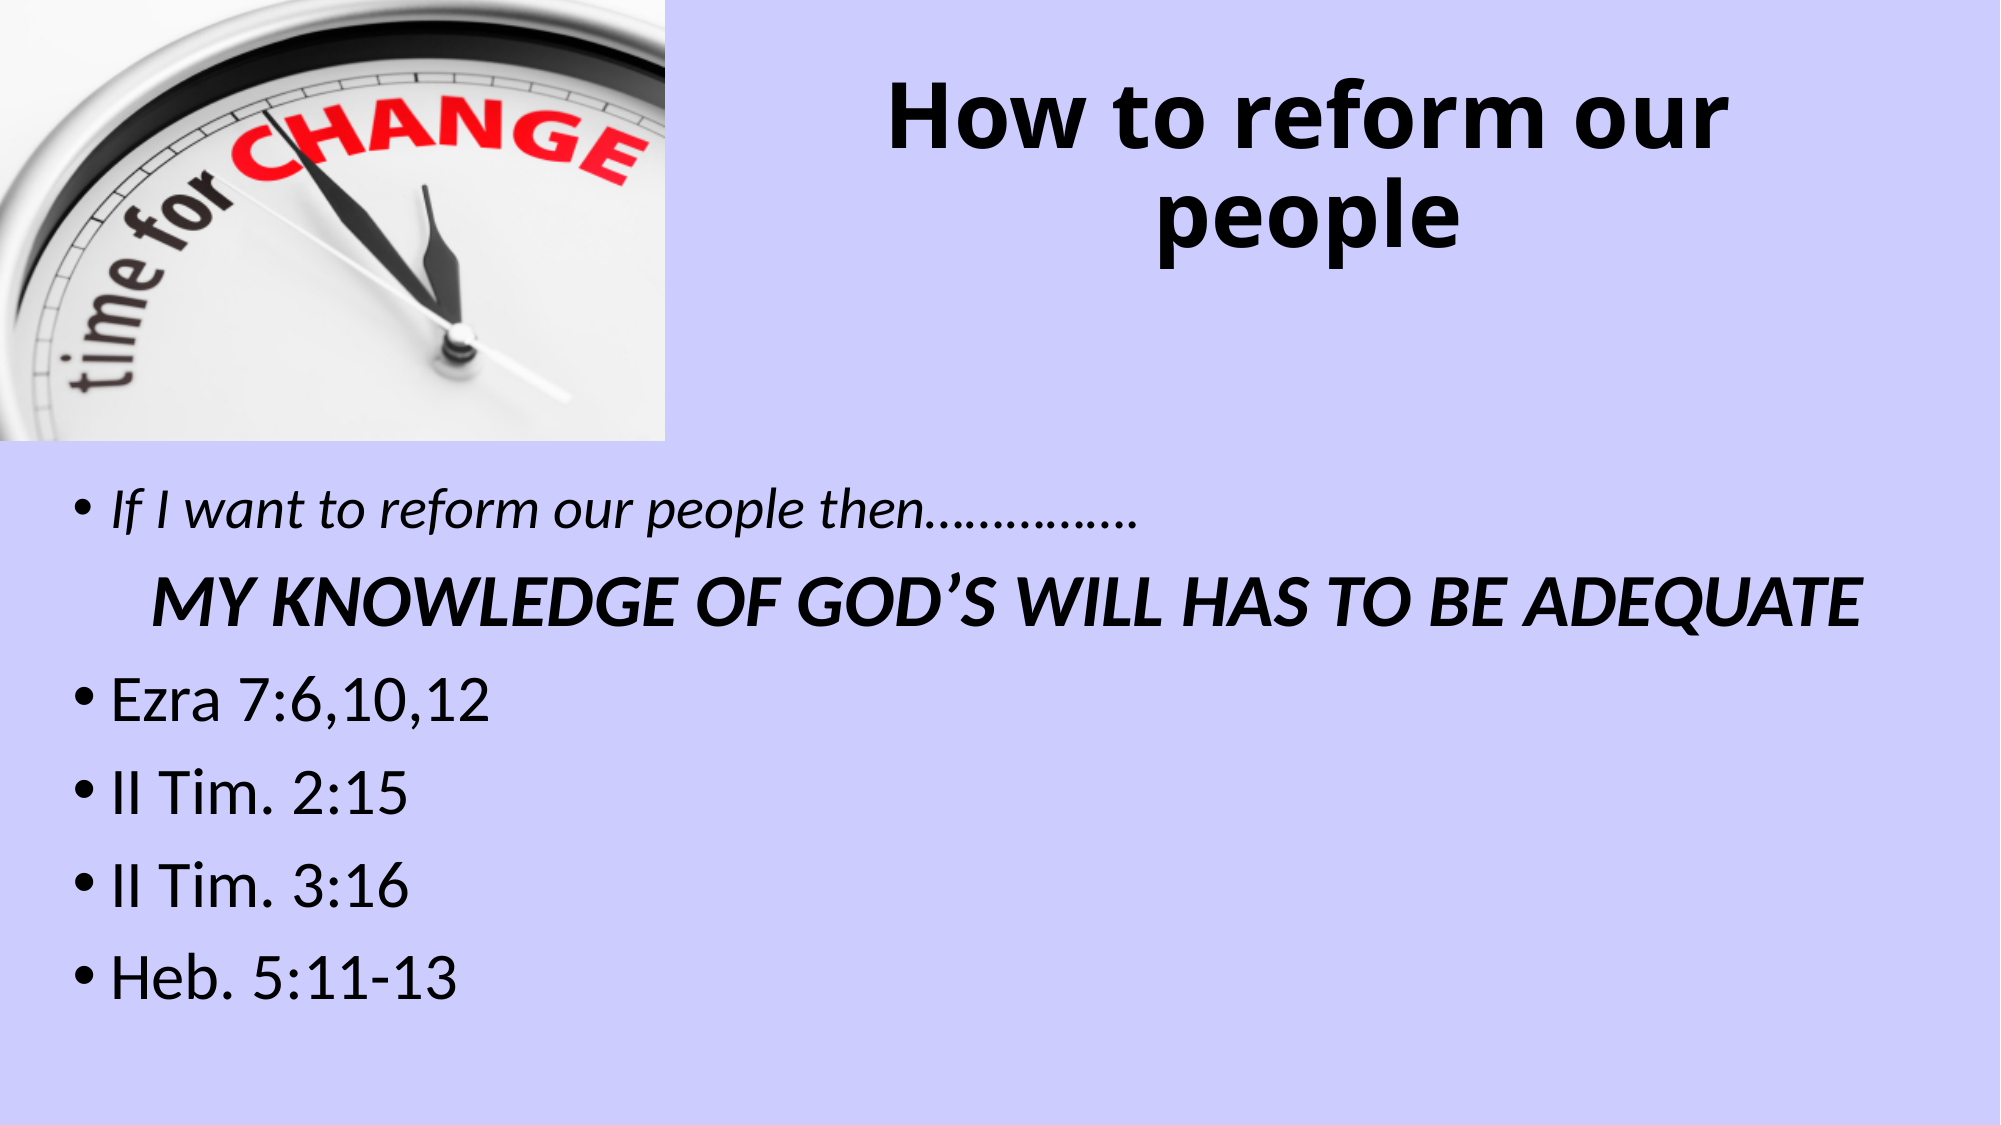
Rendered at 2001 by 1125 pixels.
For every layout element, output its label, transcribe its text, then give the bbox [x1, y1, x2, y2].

list If I want to reform our people then……………. MY KNOWLEDGE OF GOD’S WILL HAS TO BE ADEQUATE Ezra 7:6,10,12 II Tim. 2:15 II Tim. 3:16 Heb. 5:11-13 [57, 470, 1957, 1085]
picture [0, 0, 665, 441]
title How to reform our people [754, 59, 1863, 278]
